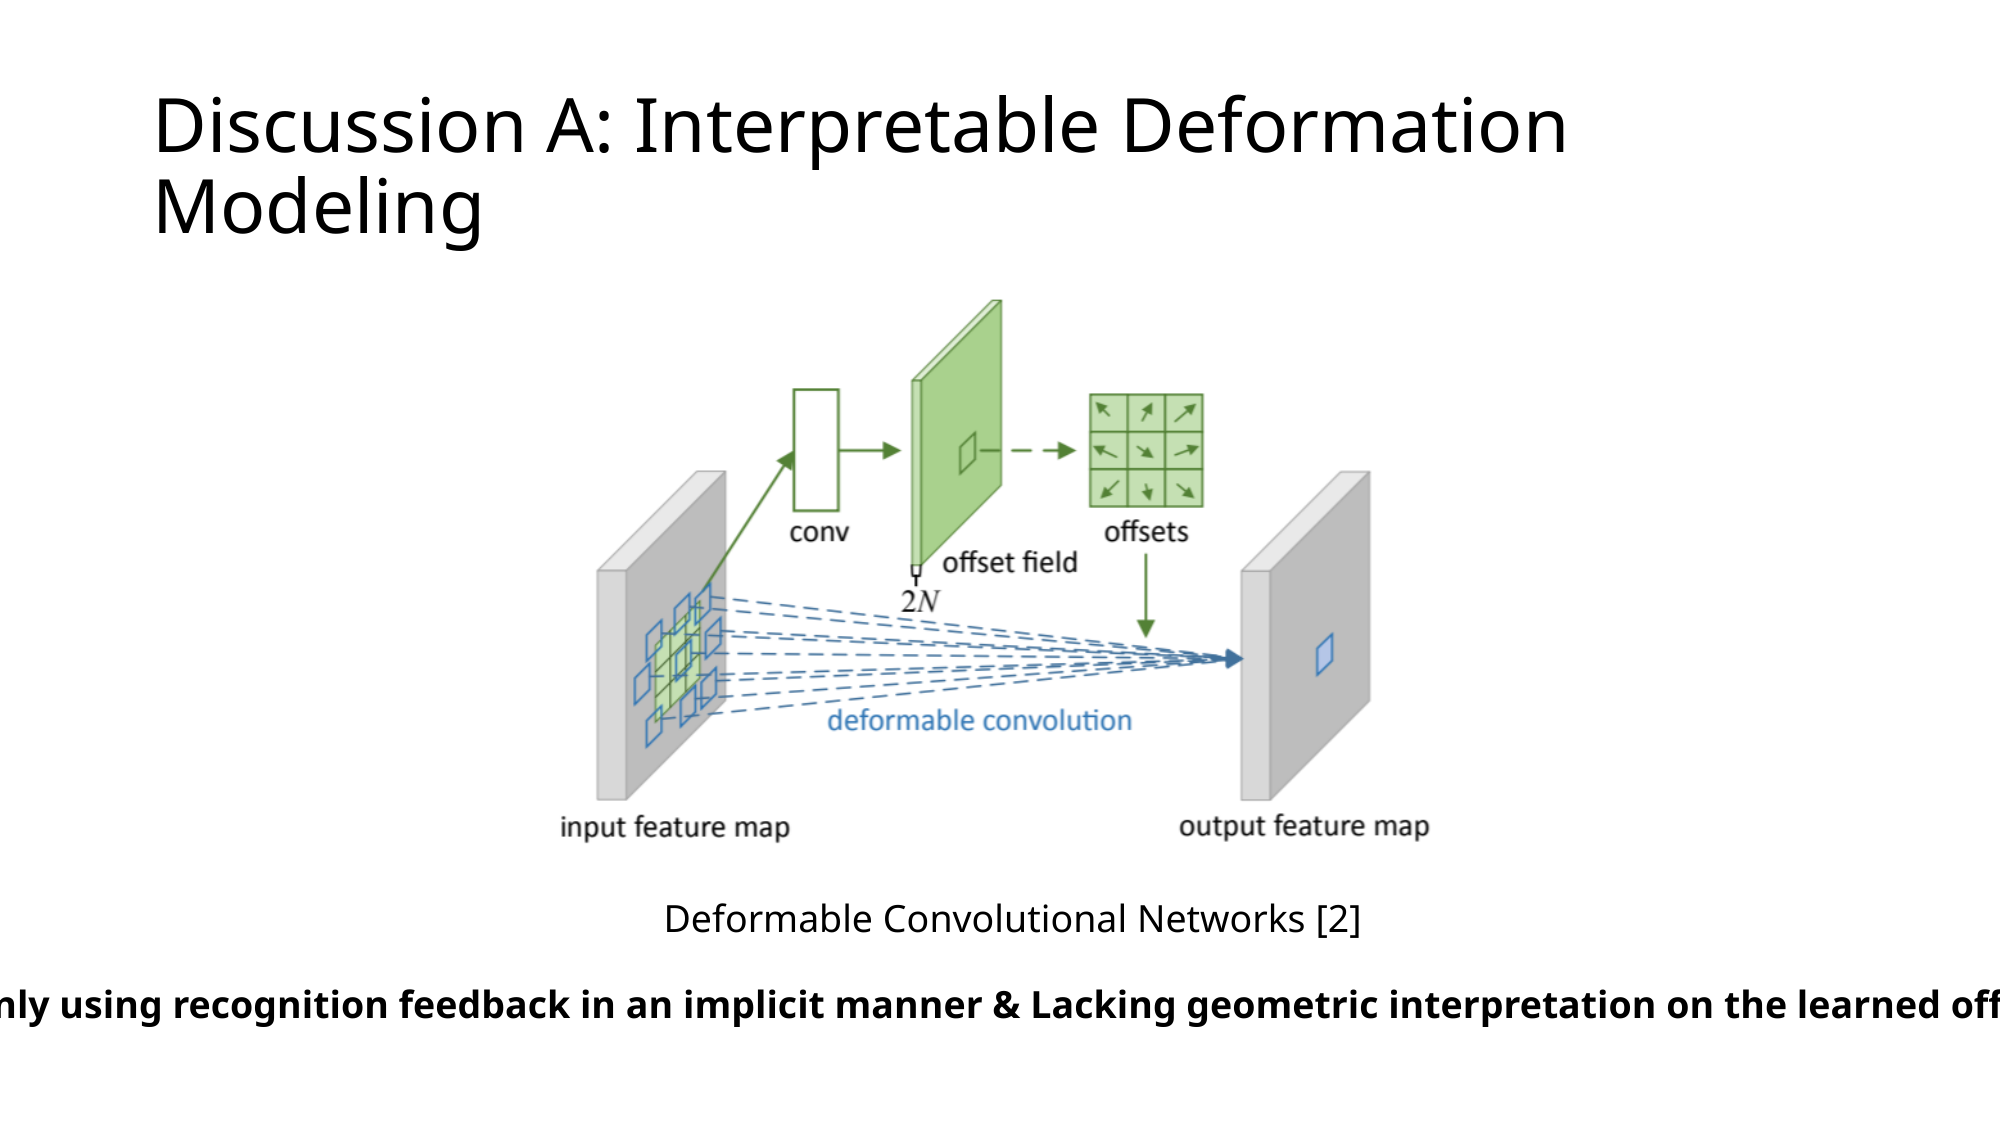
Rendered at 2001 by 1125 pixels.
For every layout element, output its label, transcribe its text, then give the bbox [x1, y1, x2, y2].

text_box Only using recognition feedback in an implicit manner & Lacking geometric interpretation on the learned offset. [0, 973, 2000, 1033]
picture [496, 251, 1482, 874]
title Discussion A: Interpretable Deformation Modeling [137, 59, 1863, 278]
text_box Deformable Convolutional Networks [2] [648, 887, 1378, 948]
